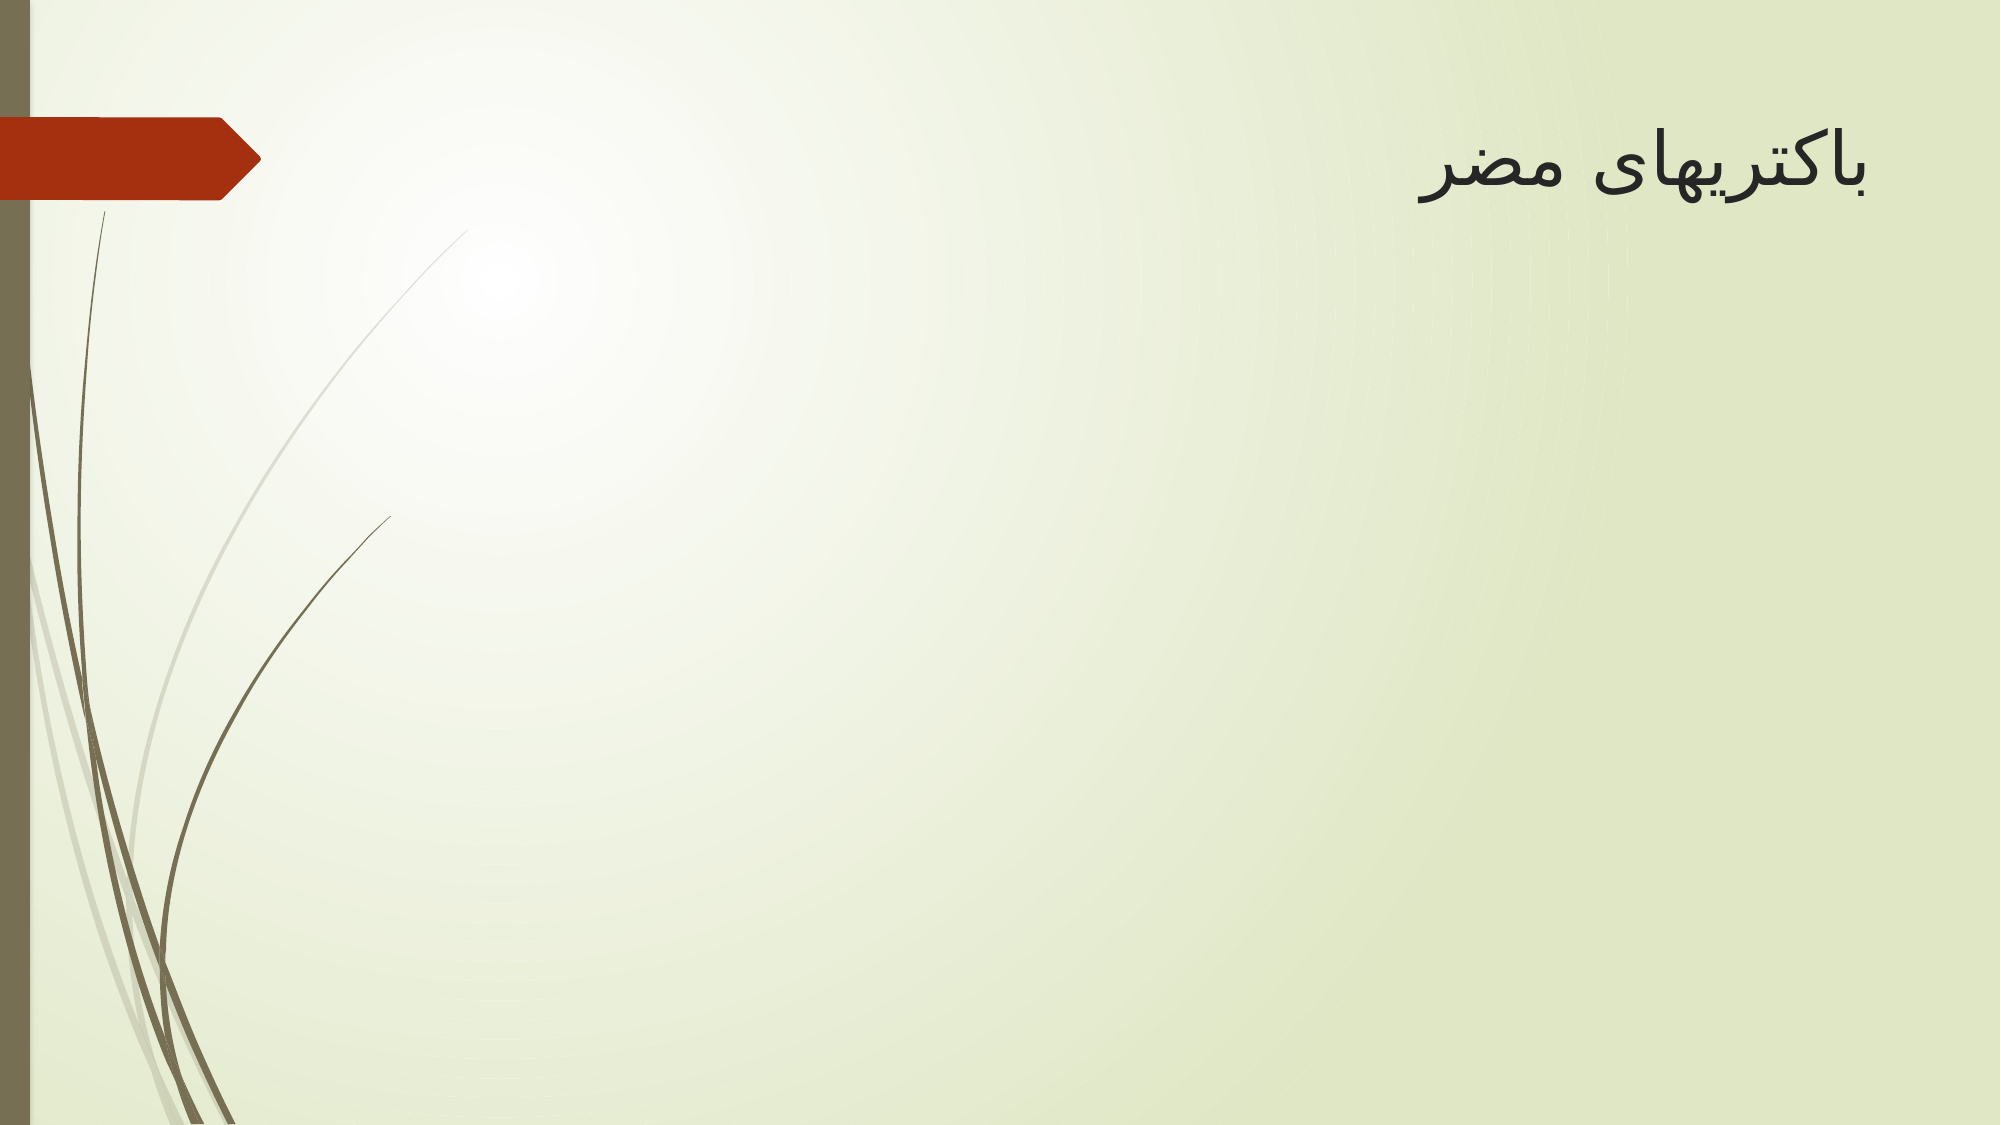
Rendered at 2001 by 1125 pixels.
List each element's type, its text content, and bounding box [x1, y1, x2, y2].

title باکتری‏های مضر [425, 102, 1888, 313]
